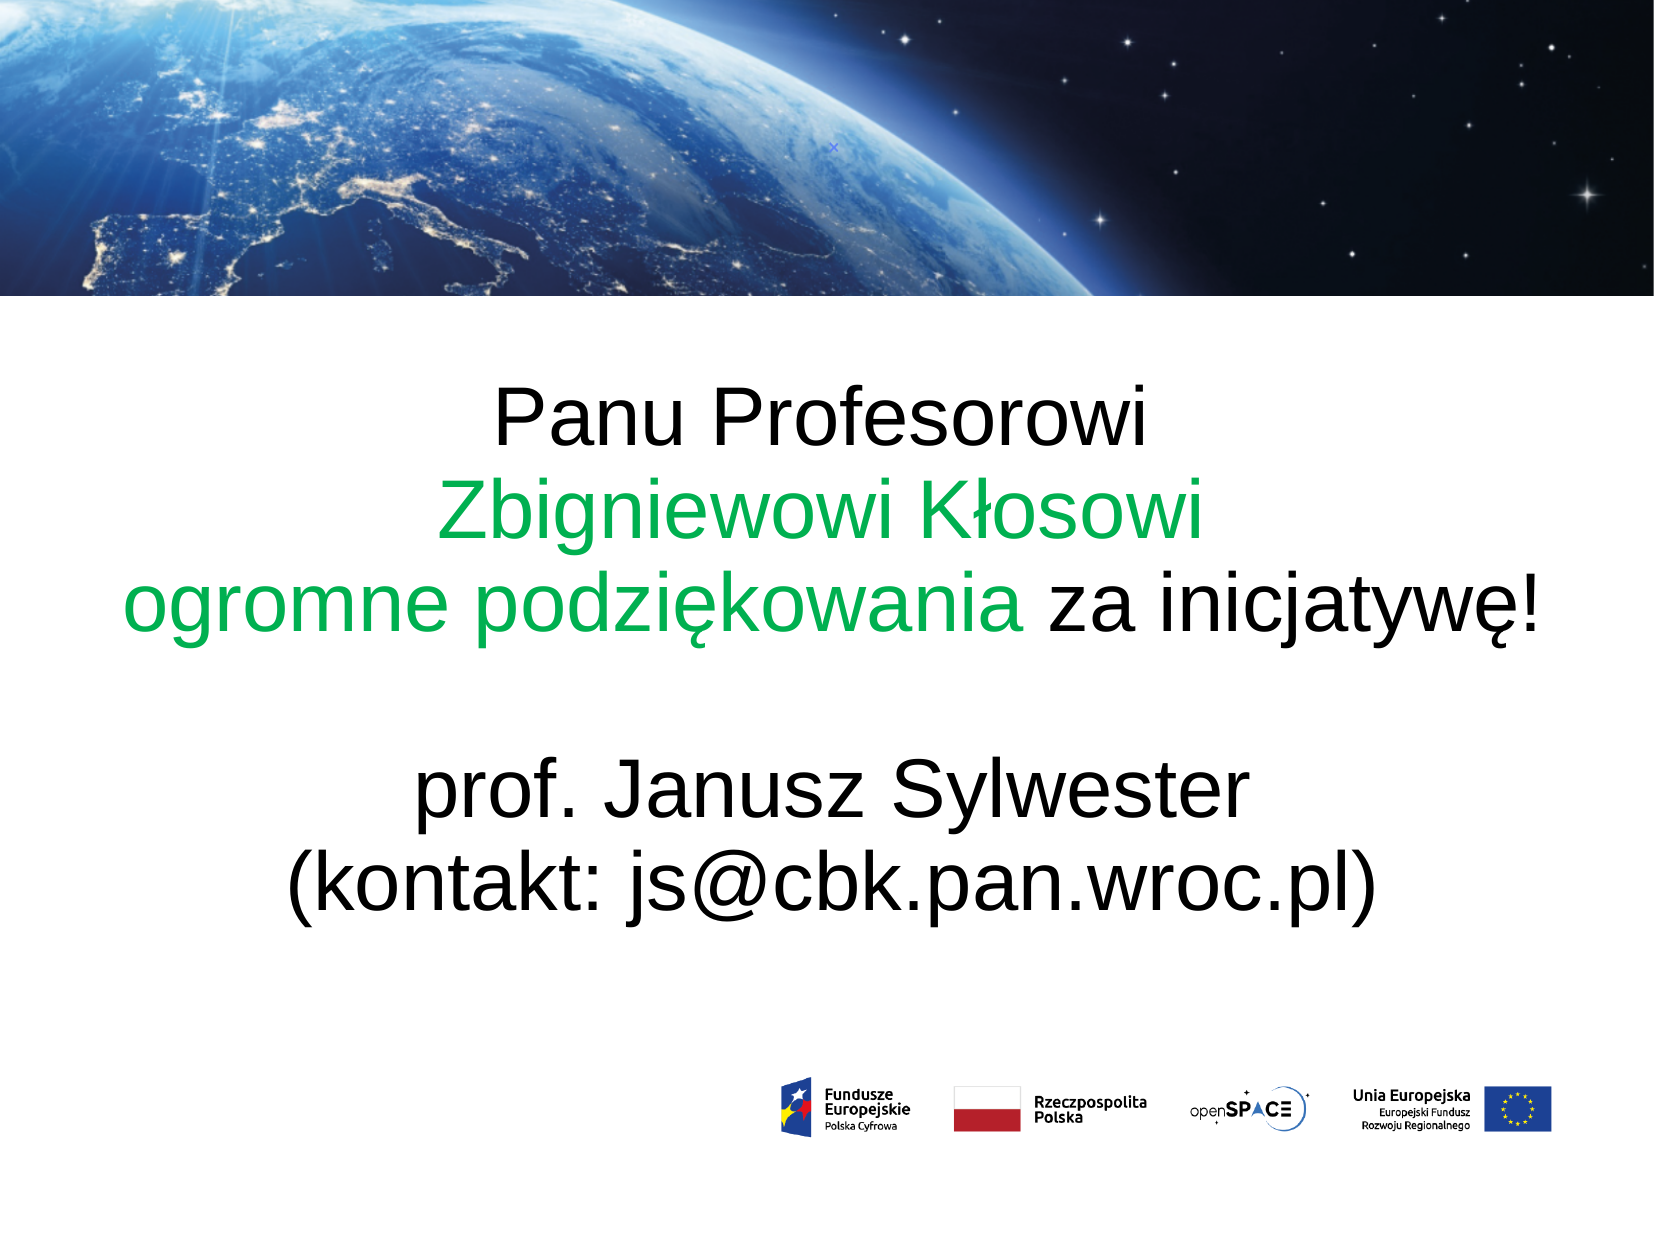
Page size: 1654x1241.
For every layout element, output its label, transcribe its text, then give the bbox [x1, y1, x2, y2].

picture [738, 1042, 1577, 1170]
picture [0, 0, 1654, 296]
text_box Panu Profesorowi Zbigniewowi Kłosowi ogromne podziękowania za inicjatywę! prof. Janusz Sylwester (kontakt: js@cbk.pan.wroc.pl) [59, 357, 1607, 1043]
